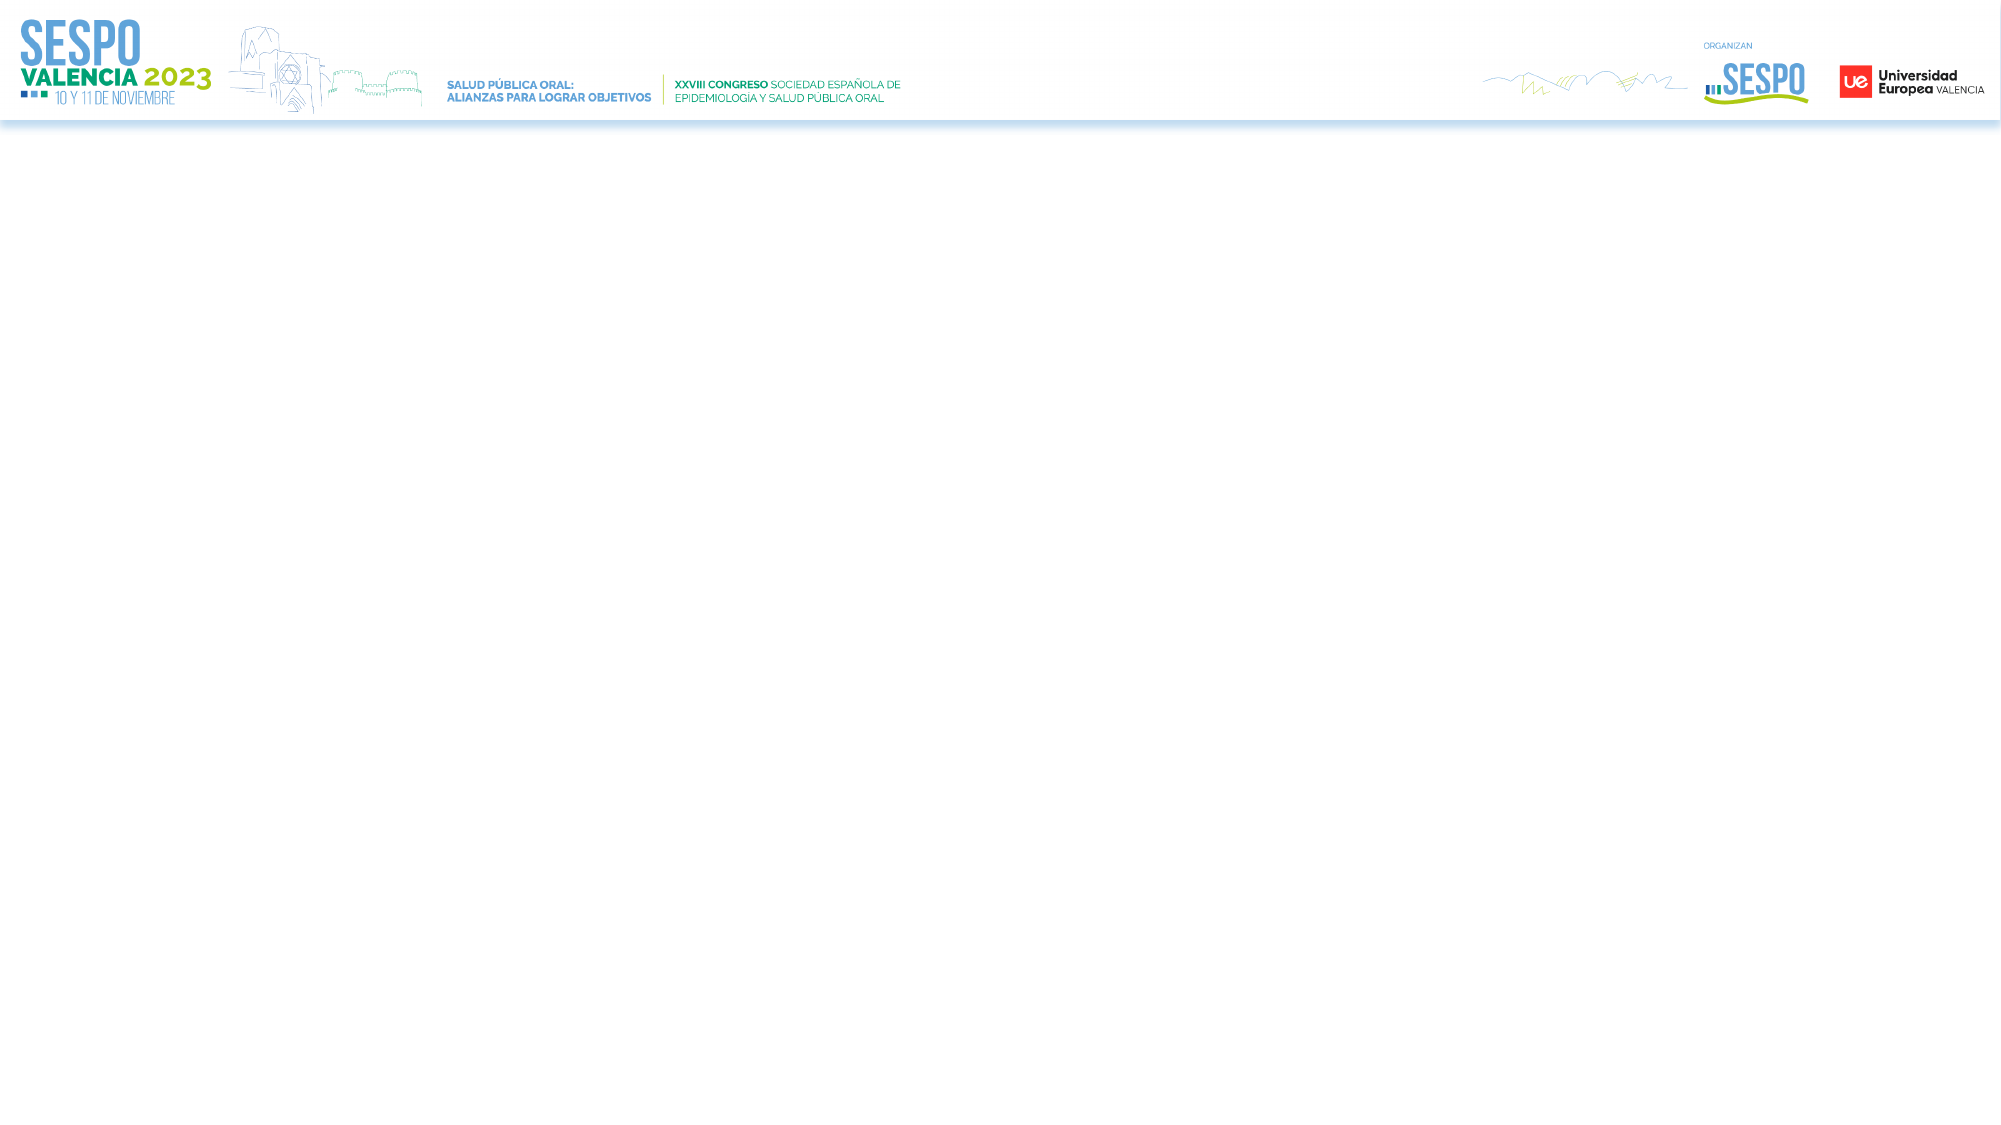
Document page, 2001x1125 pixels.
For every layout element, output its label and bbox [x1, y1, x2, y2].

picture [0, 0, 2000, 120]
